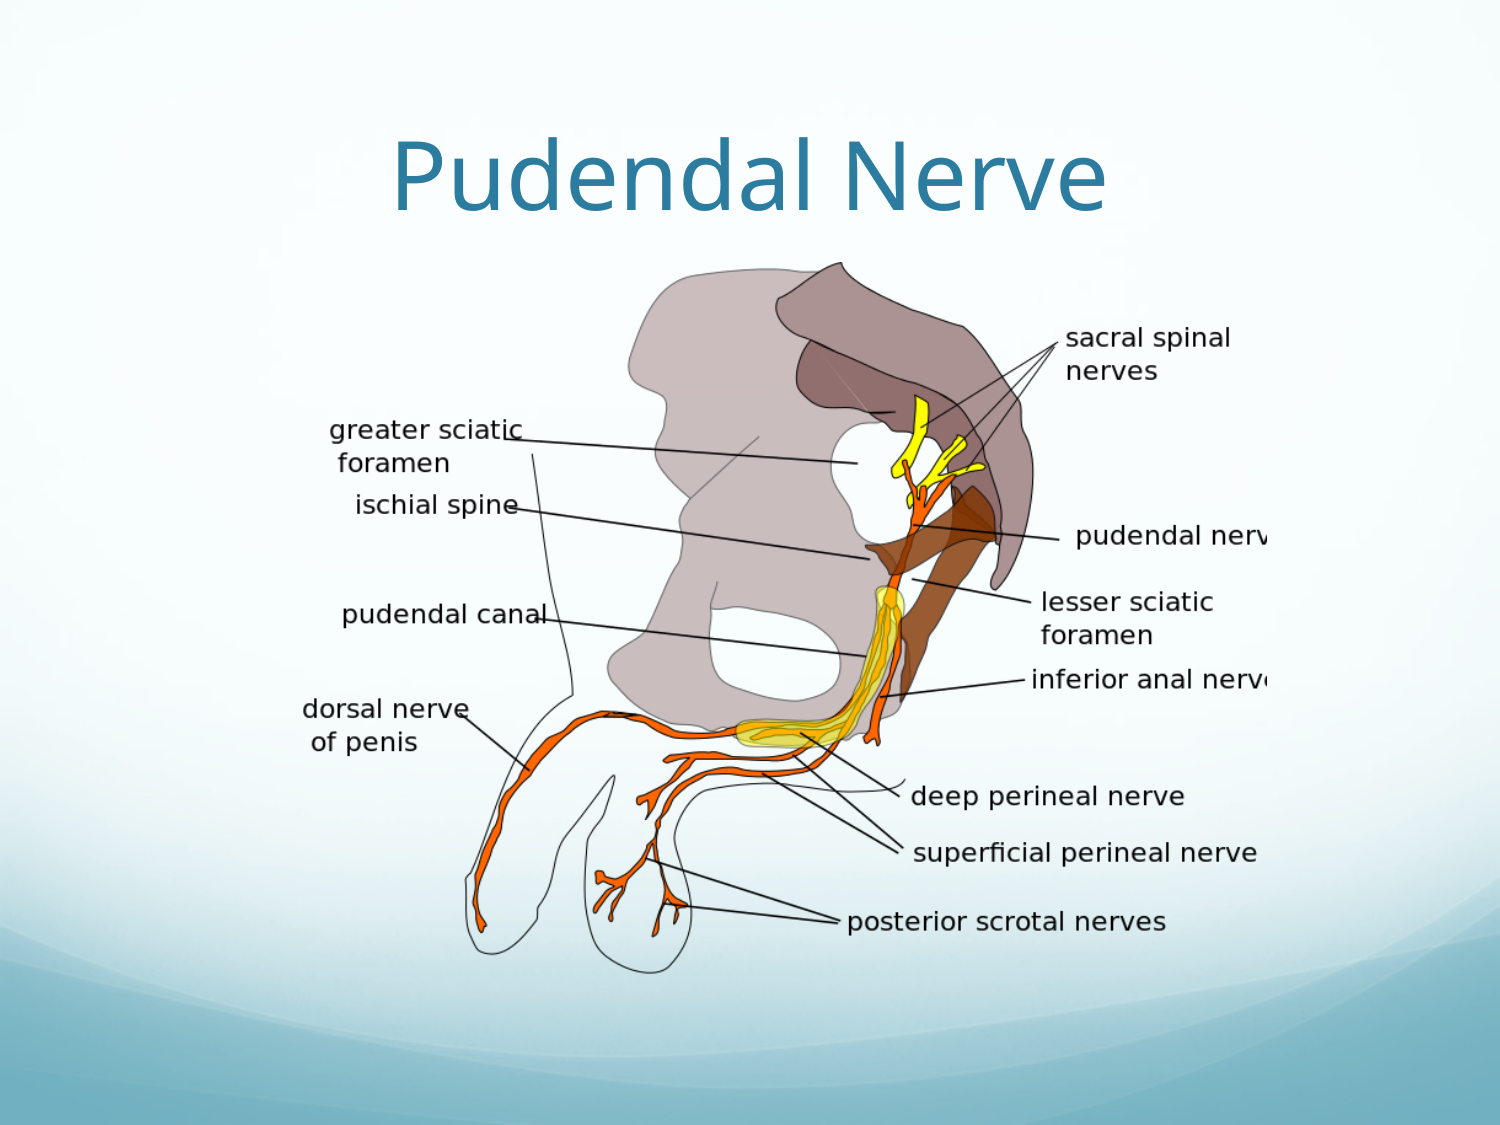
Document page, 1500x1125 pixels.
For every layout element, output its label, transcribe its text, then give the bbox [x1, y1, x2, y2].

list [124, 261, 1445, 976]
title Pudendal Nerve [90, 17, 1410, 237]
